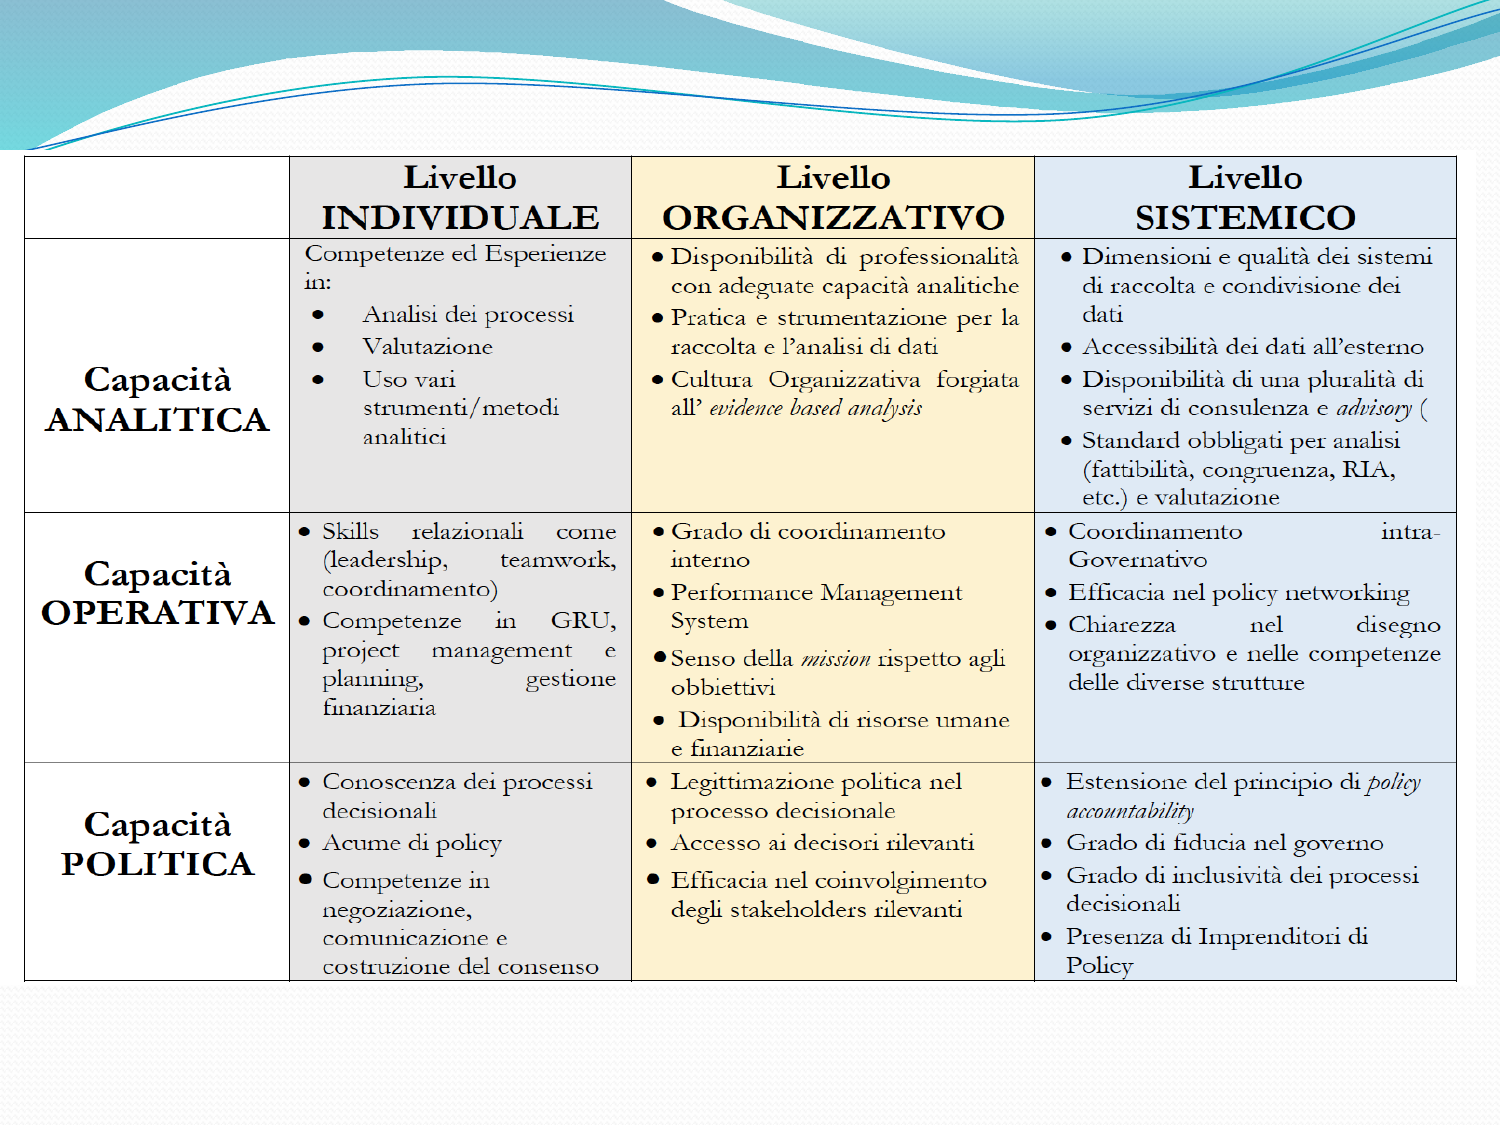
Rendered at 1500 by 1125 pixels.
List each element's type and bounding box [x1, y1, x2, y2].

list [0, 150, 1476, 985]
